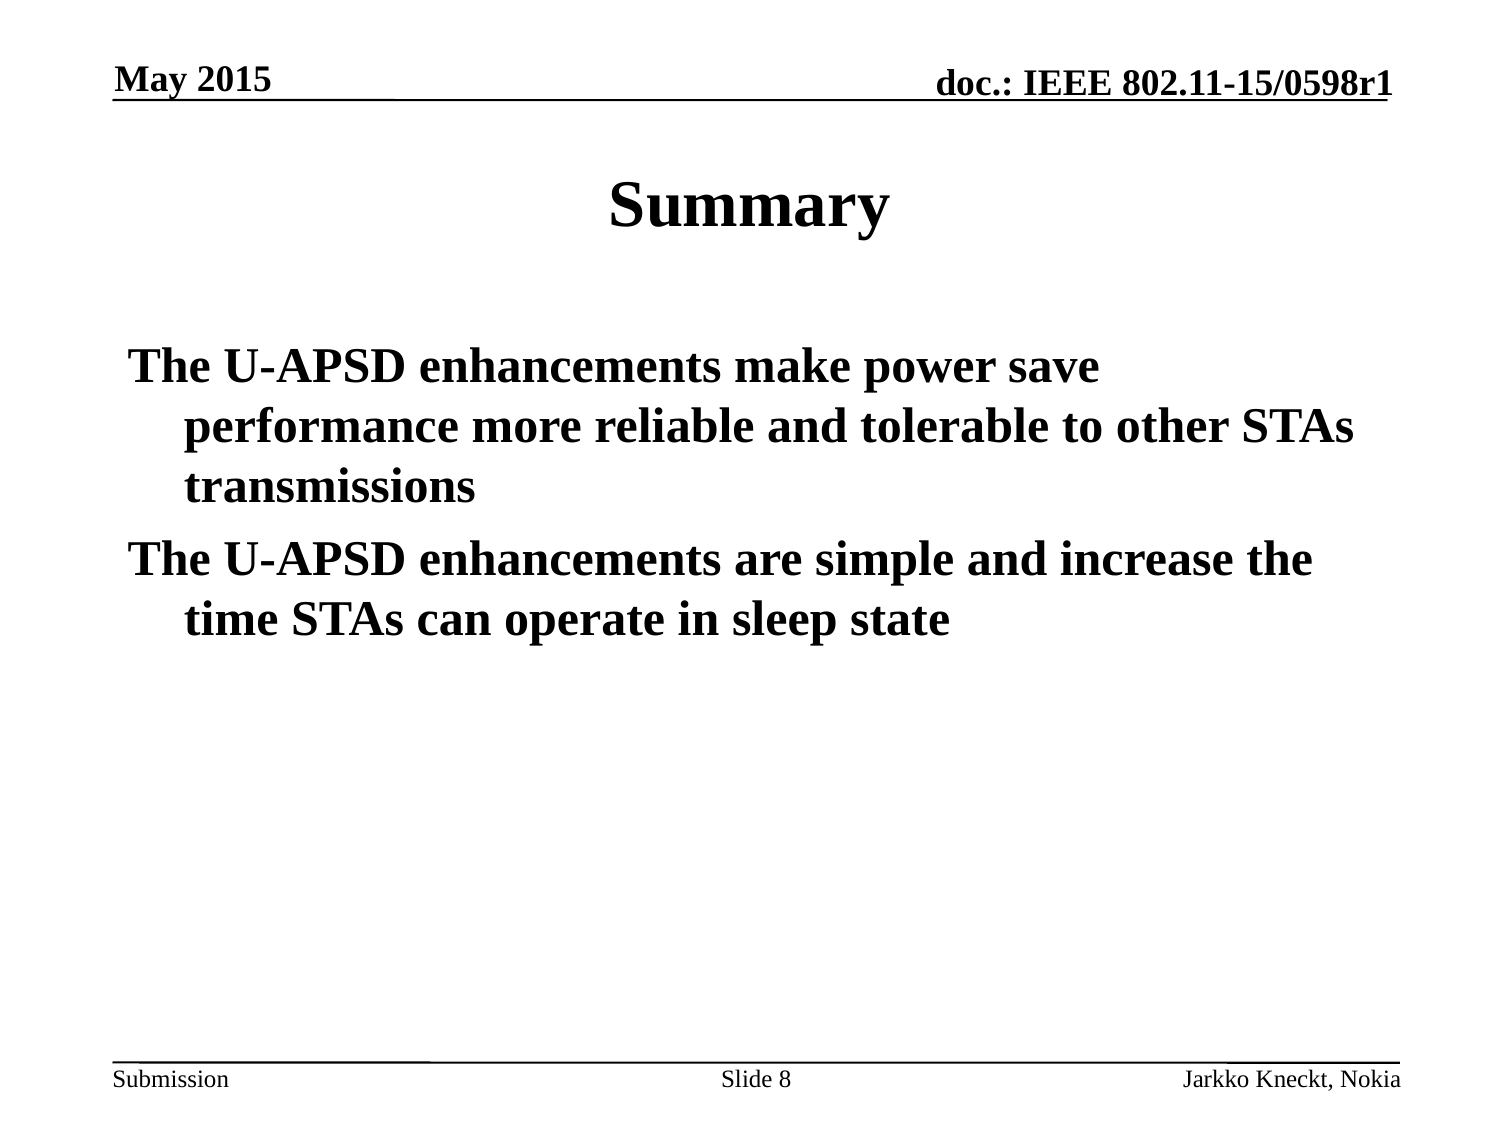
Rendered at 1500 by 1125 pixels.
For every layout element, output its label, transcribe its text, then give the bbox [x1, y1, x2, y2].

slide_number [114, 54, 423, 100]
footer Jarkko Kneckt, Nokia [878, 1061, 1402, 1093]
title Summary [112, 112, 1388, 288]
list The U-APSD enhancements make power save performance more reliable and tolerable to other STAs transmissions The U-APSD enhancements are simple and increase the time STAs can operate in sleep state [112, 324, 1388, 1000]
slide_number Slide 8 [712, 1061, 800, 1123]
